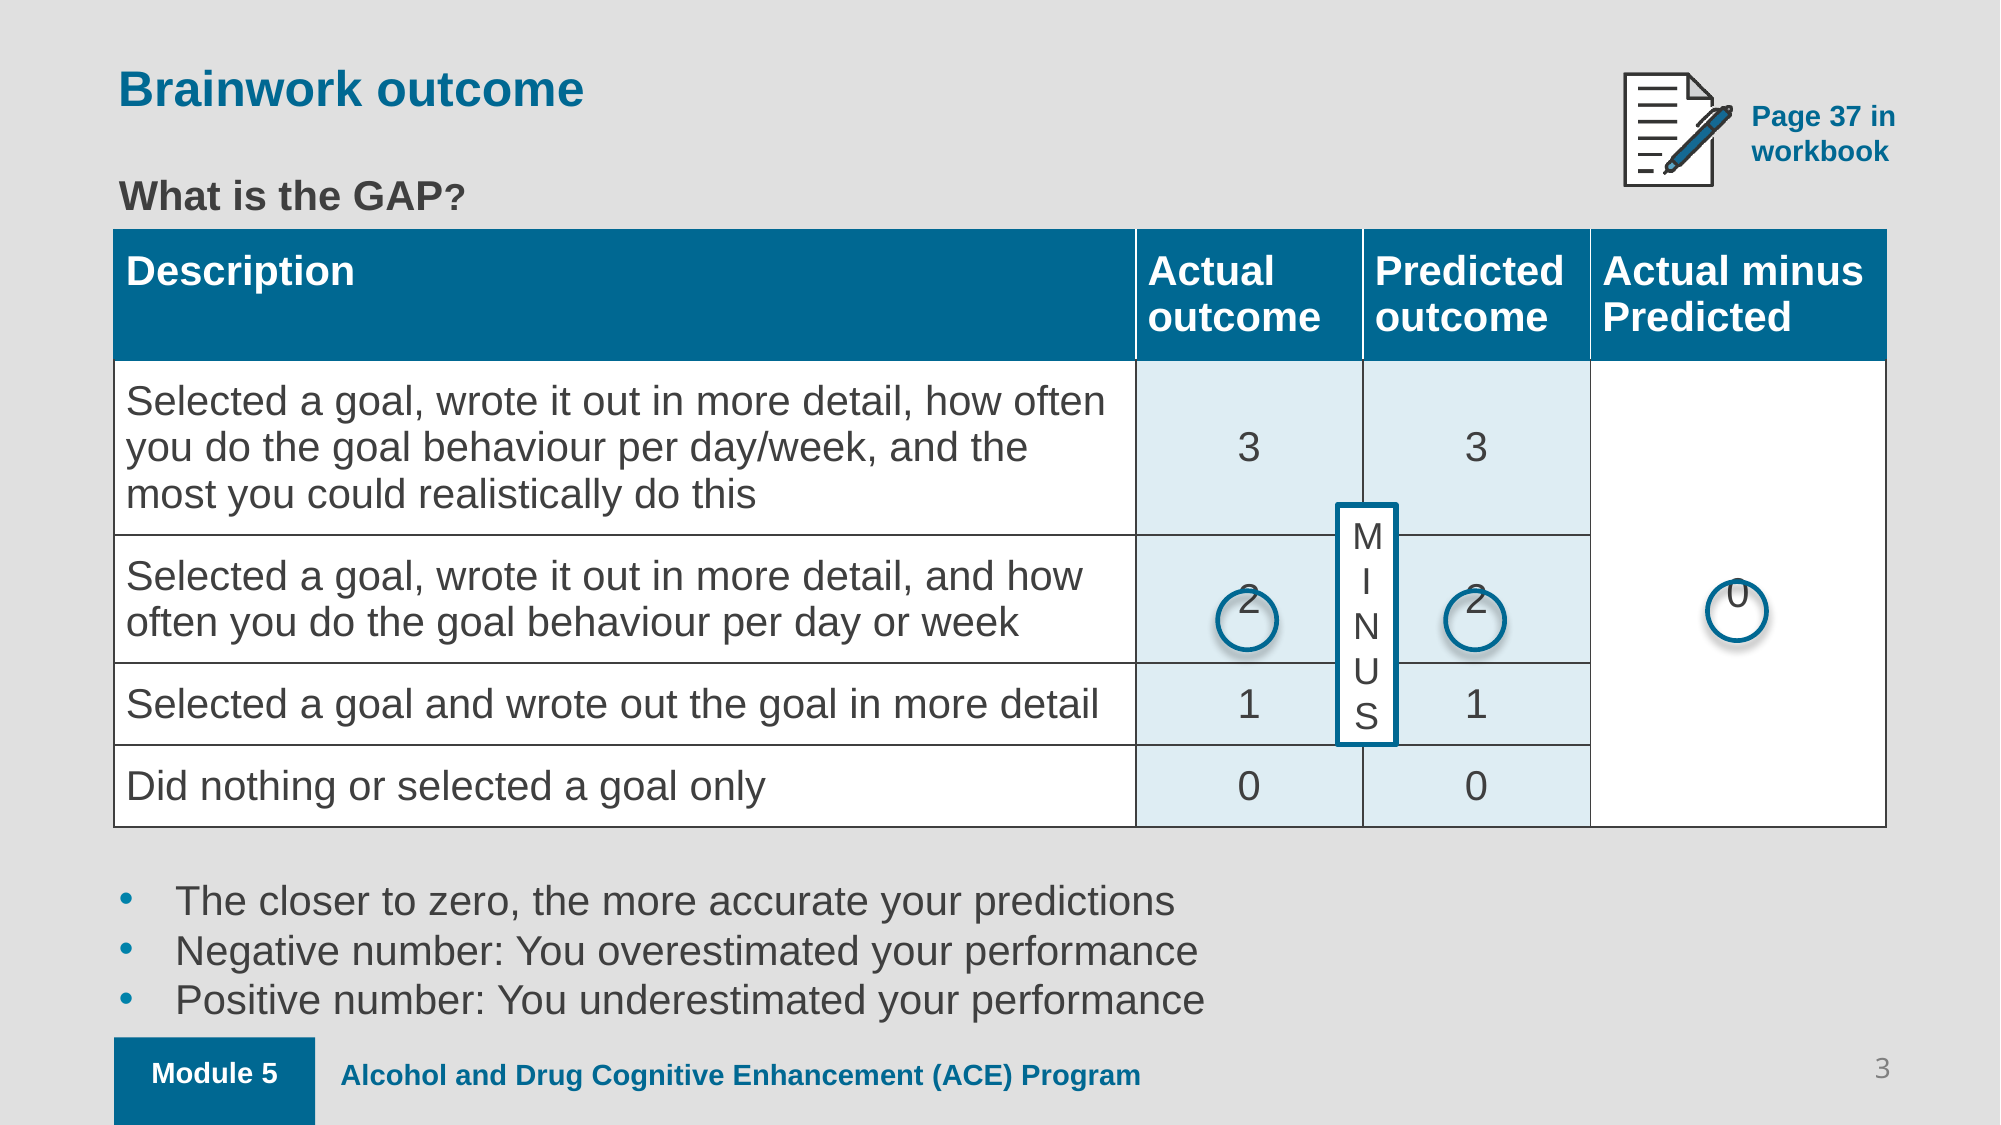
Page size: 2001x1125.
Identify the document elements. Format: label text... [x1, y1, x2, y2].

text_box What is the GAP? [118, 161, 738, 227]
table_cell 2 [1137, 536, 1337, 662]
table_cell 0 [1364, 746, 1590, 826]
table_cell 0 [1591, 361, 1885, 826]
table_cell 3 [1364, 361, 1590, 534]
table_cell Selected a goal, wrote it out in more detail, and how often you do the goal behaviour per day or week [115, 536, 1135, 662]
text_box [1444, 589, 1506, 651]
picture [1610, 62, 1741, 194]
table_cell Selected a goal and wrote out the goal in more detail [115, 664, 1135, 744]
list The closer to zero, the more accurate your predictions Negative number: You overestimated your performance Positive number: You underestimated your performance [118, 873, 1891, 1069]
table_cell Selected a goal, wrote it out in more detail, how often you do the goal behaviour per day/week, and the most you could realistically do this [115, 361, 1135, 534]
table_cell Did nothing or selected a goal only [115, 746, 1135, 826]
table_header Actual minus Predicted [1591, 231, 1885, 359]
table_header Description [115, 231, 1135, 359]
table_header Predicted outcome [1364, 231, 1590, 359]
table_cell 1 [1137, 664, 1337, 744]
text_box [1706, 580, 1768, 642]
text_box [1216, 589, 1278, 651]
slide_number 3 [1590, 1051, 1891, 1081]
text_box Page 37 in workbook [1746, 89, 1944, 175]
table_cell 0 [1137, 746, 1362, 826]
list Brainwork outcome [118, 50, 1457, 122]
table_cell 2 [1396, 536, 1590, 662]
table_cell 1 [1396, 664, 1590, 744]
table_header Actual outcome [1137, 231, 1362, 359]
text_box MINUS [1337, 504, 1396, 745]
table_cell 3 [1137, 361, 1362, 534]
